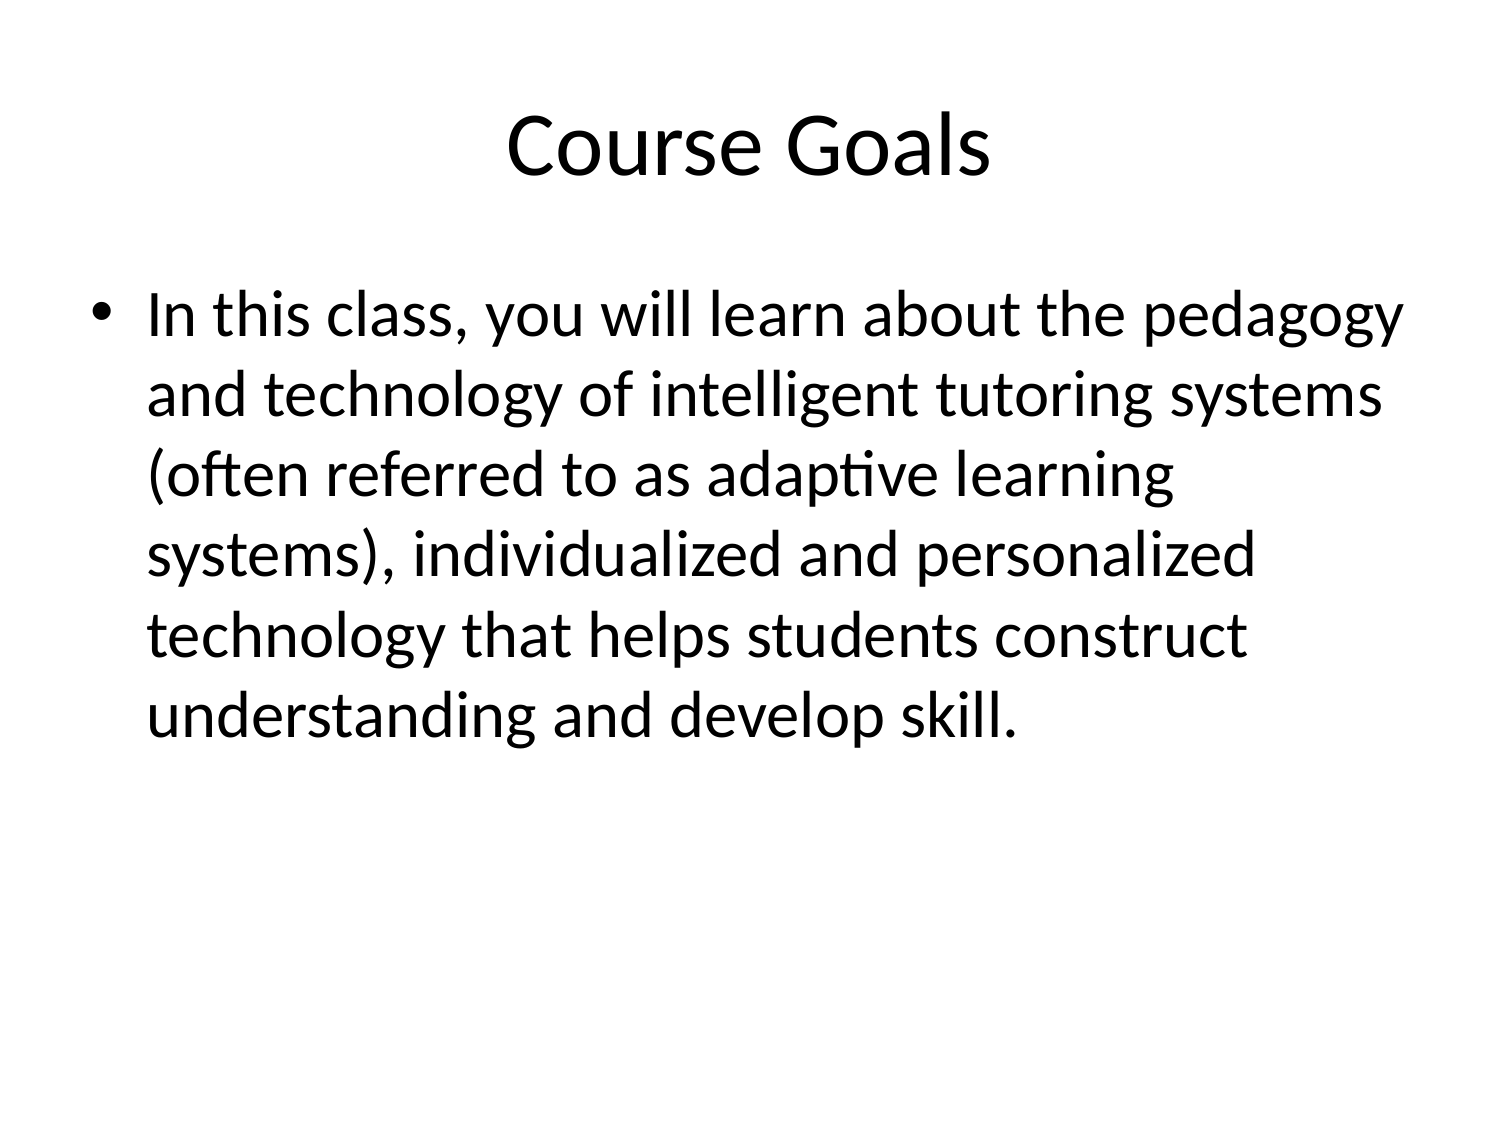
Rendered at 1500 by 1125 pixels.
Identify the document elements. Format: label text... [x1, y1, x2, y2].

list In this class, you will learn about the pedagogy and technology of intelligent tutoring systems (often referred to as adaptive learning systems), individualized and personalized technology that helps students construct understanding and develop skill. [75, 262, 1425, 1005]
title Course Goals [75, 45, 1425, 233]
